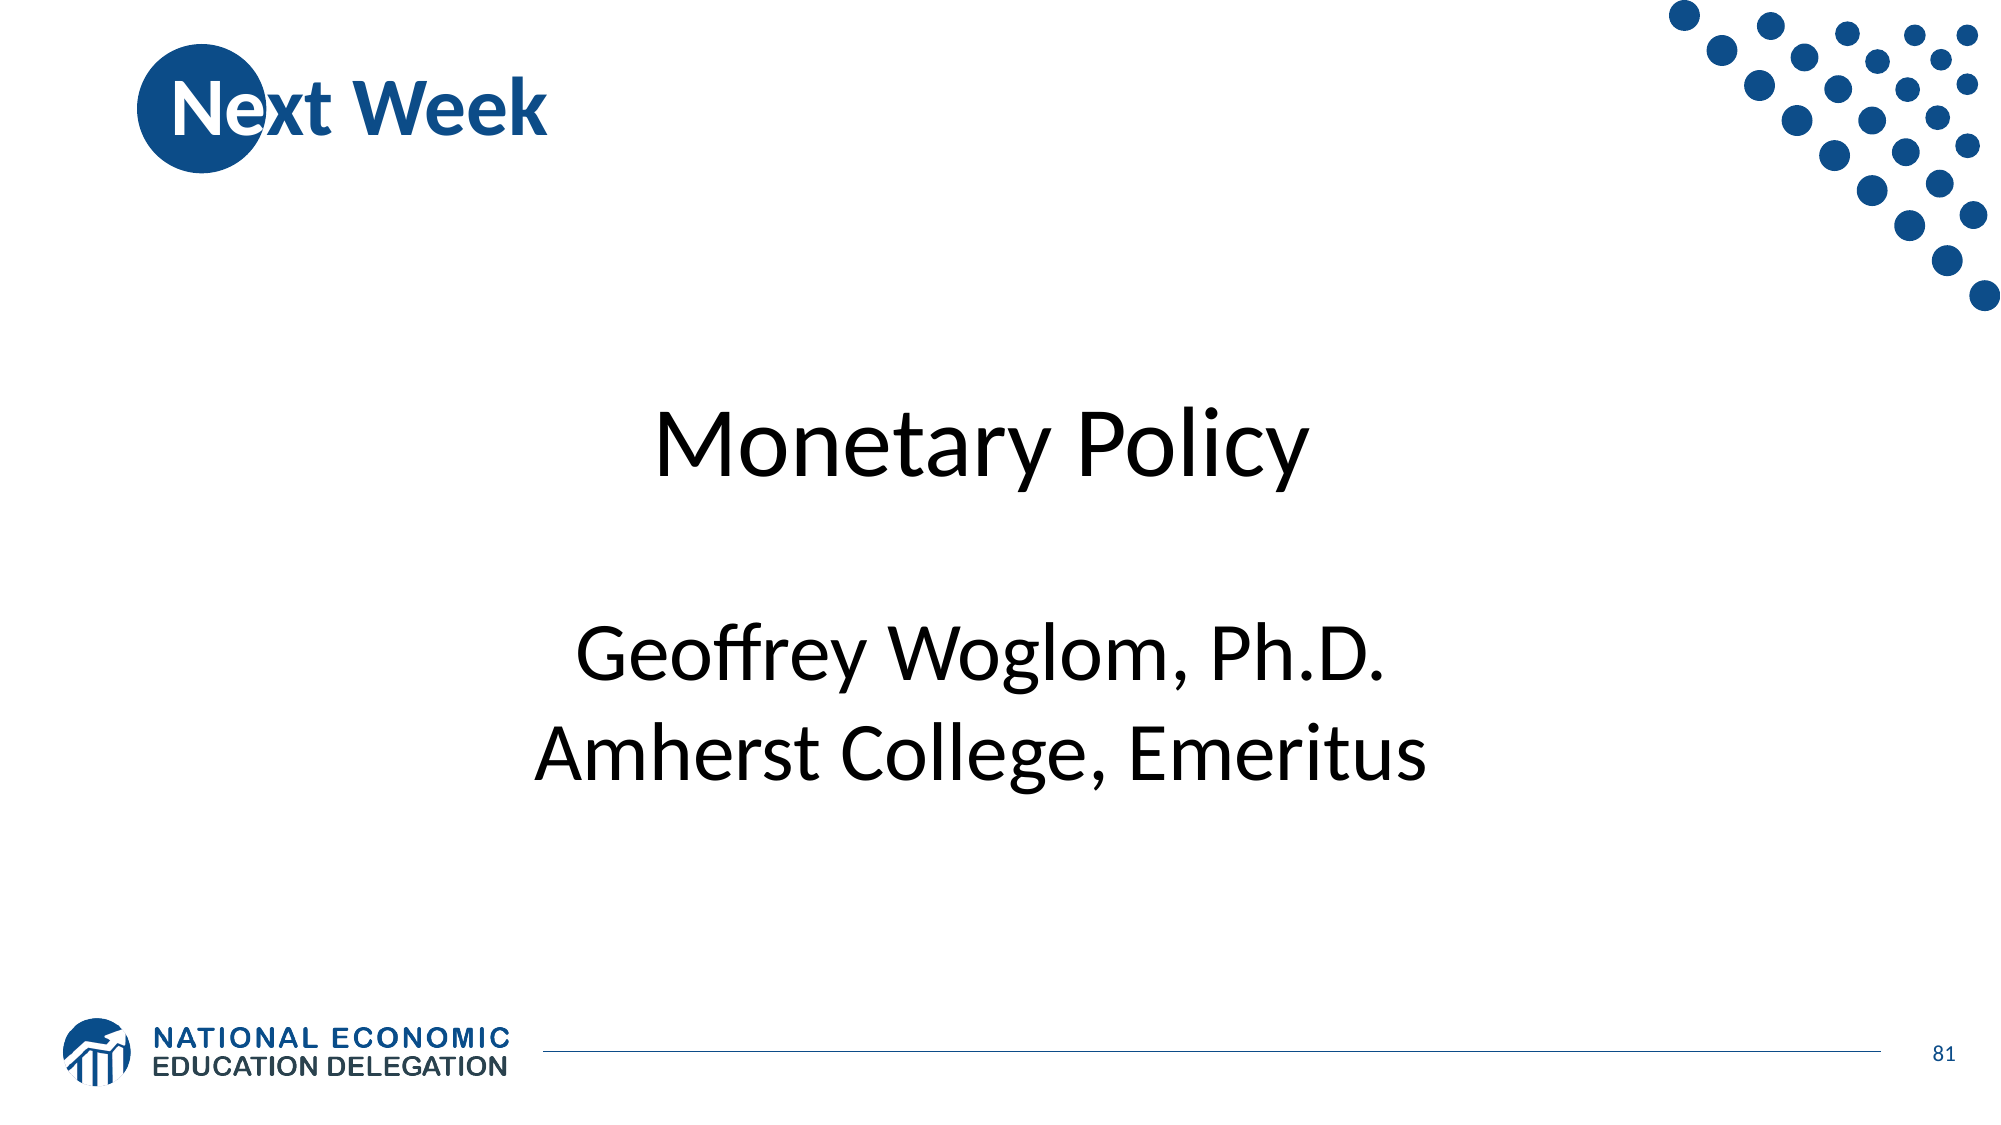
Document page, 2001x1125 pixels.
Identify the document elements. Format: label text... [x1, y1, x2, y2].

slide_number 81 [1521, 1022, 1972, 1082]
picture [55, 1013, 520, 1091]
title Next Week [155, 0, 1881, 218]
text_box Monetary Policy Geoffrey Woglom, Ph.D. Amherst College, Emeritus [519, 369, 1445, 804]
